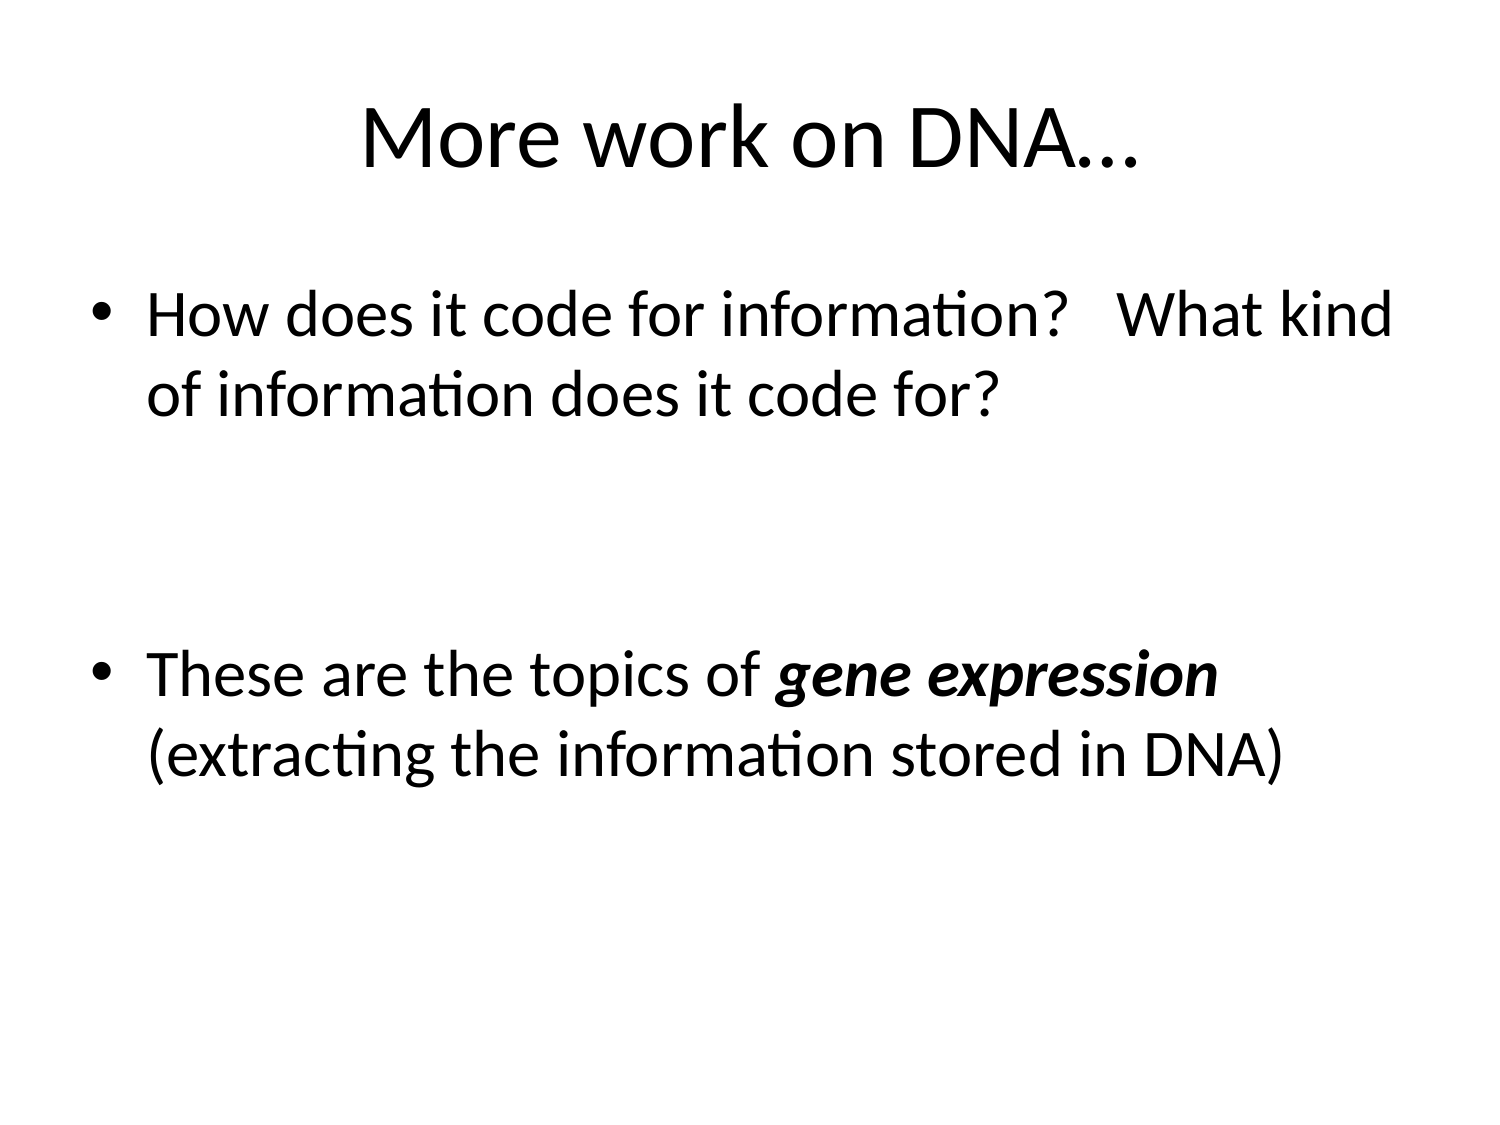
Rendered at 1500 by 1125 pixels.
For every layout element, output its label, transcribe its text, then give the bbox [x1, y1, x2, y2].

list How does it code for information? What kind of information does it code for? These are the topics of gene expression (extracting the information stored in DNA) [75, 262, 1425, 1005]
title More work on DNA… [75, 37, 1425, 225]
